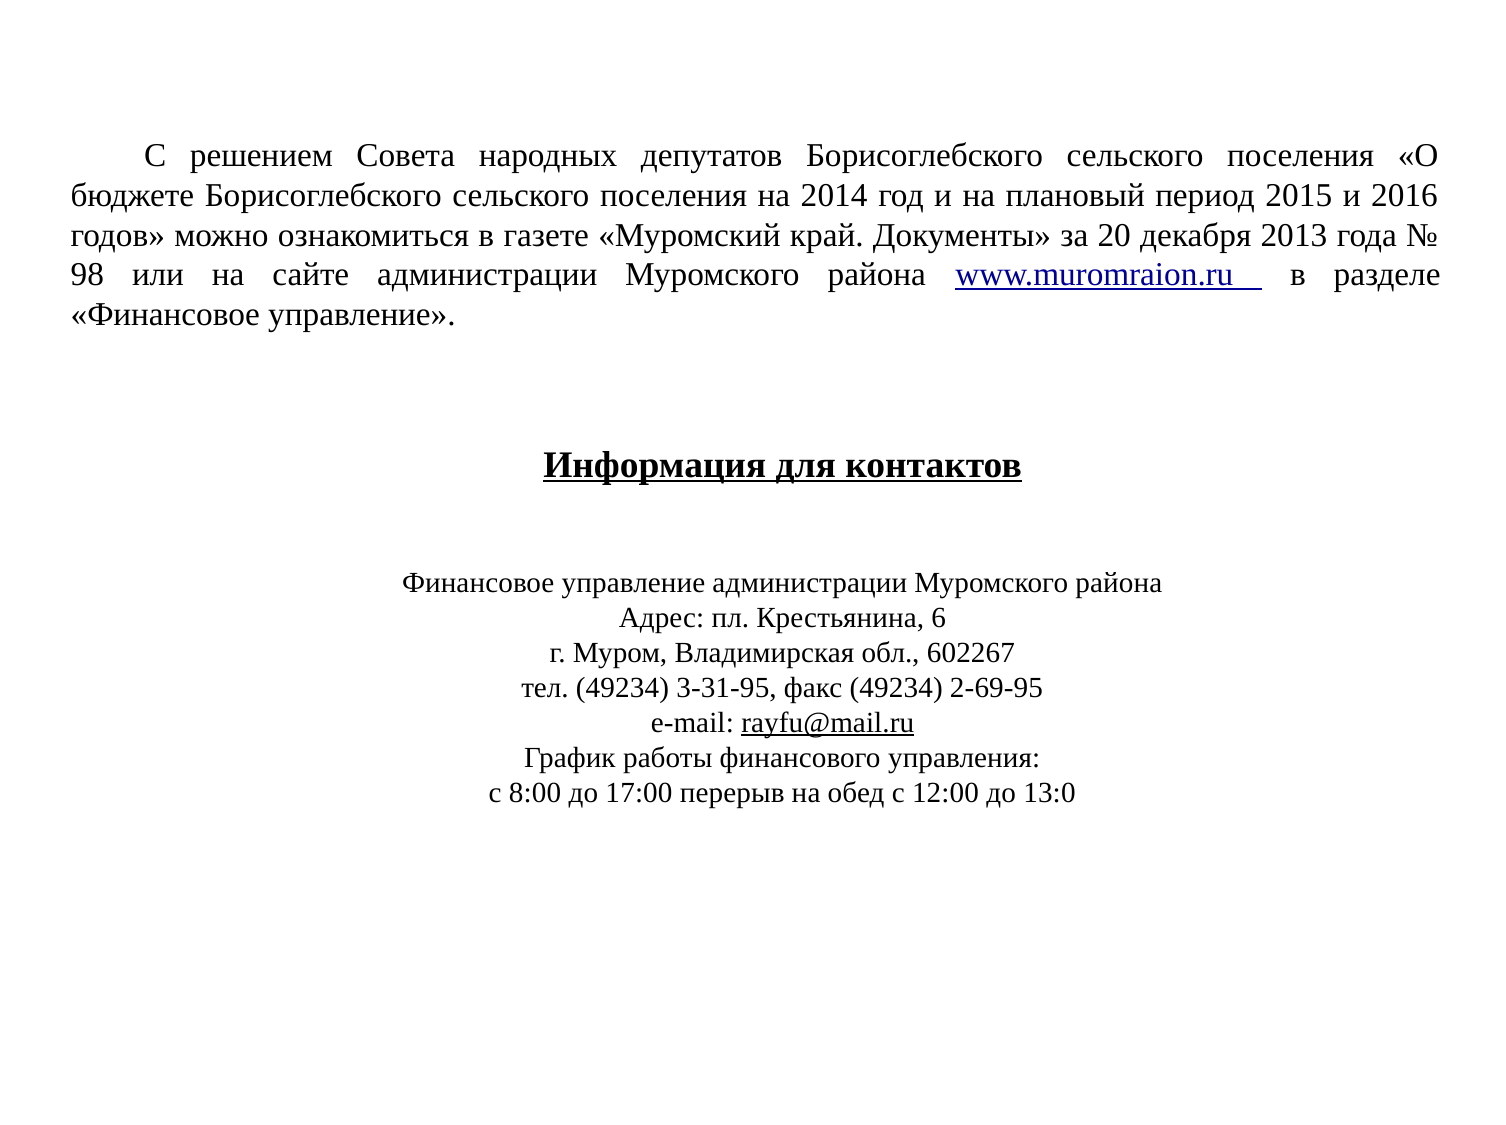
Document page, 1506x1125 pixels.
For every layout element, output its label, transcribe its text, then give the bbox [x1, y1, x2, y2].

text_box Информация для контактов Финансовое управление администрации Муромского района Адрес: пл. Крестьянина, 6 г. Муром, Владимирская обл., 602267 тел. (49234) 3-31-95, факс (49234) 2-69-95 e-mail: rayfu@mail.ru График работы финансового управления: с 8:00 до 17:00 перерыв на обед с 12:00 до 13:0 [32, 432, 1444, 816]
text_box С решением Совета народных депутатов Борисоглебского сельского поселения «О бюджете Борисоглебского сельского поселения на 2014 год и на плановый период 2015 и 2016 годов» можно ознакомиться в газете «Муромский край. Документы» за 20 декабря 2013 года № 98 или на сайте администрации Муромского района www.muromraion.ru в разделе «Финансовое управление». [55, 125, 1456, 340]
